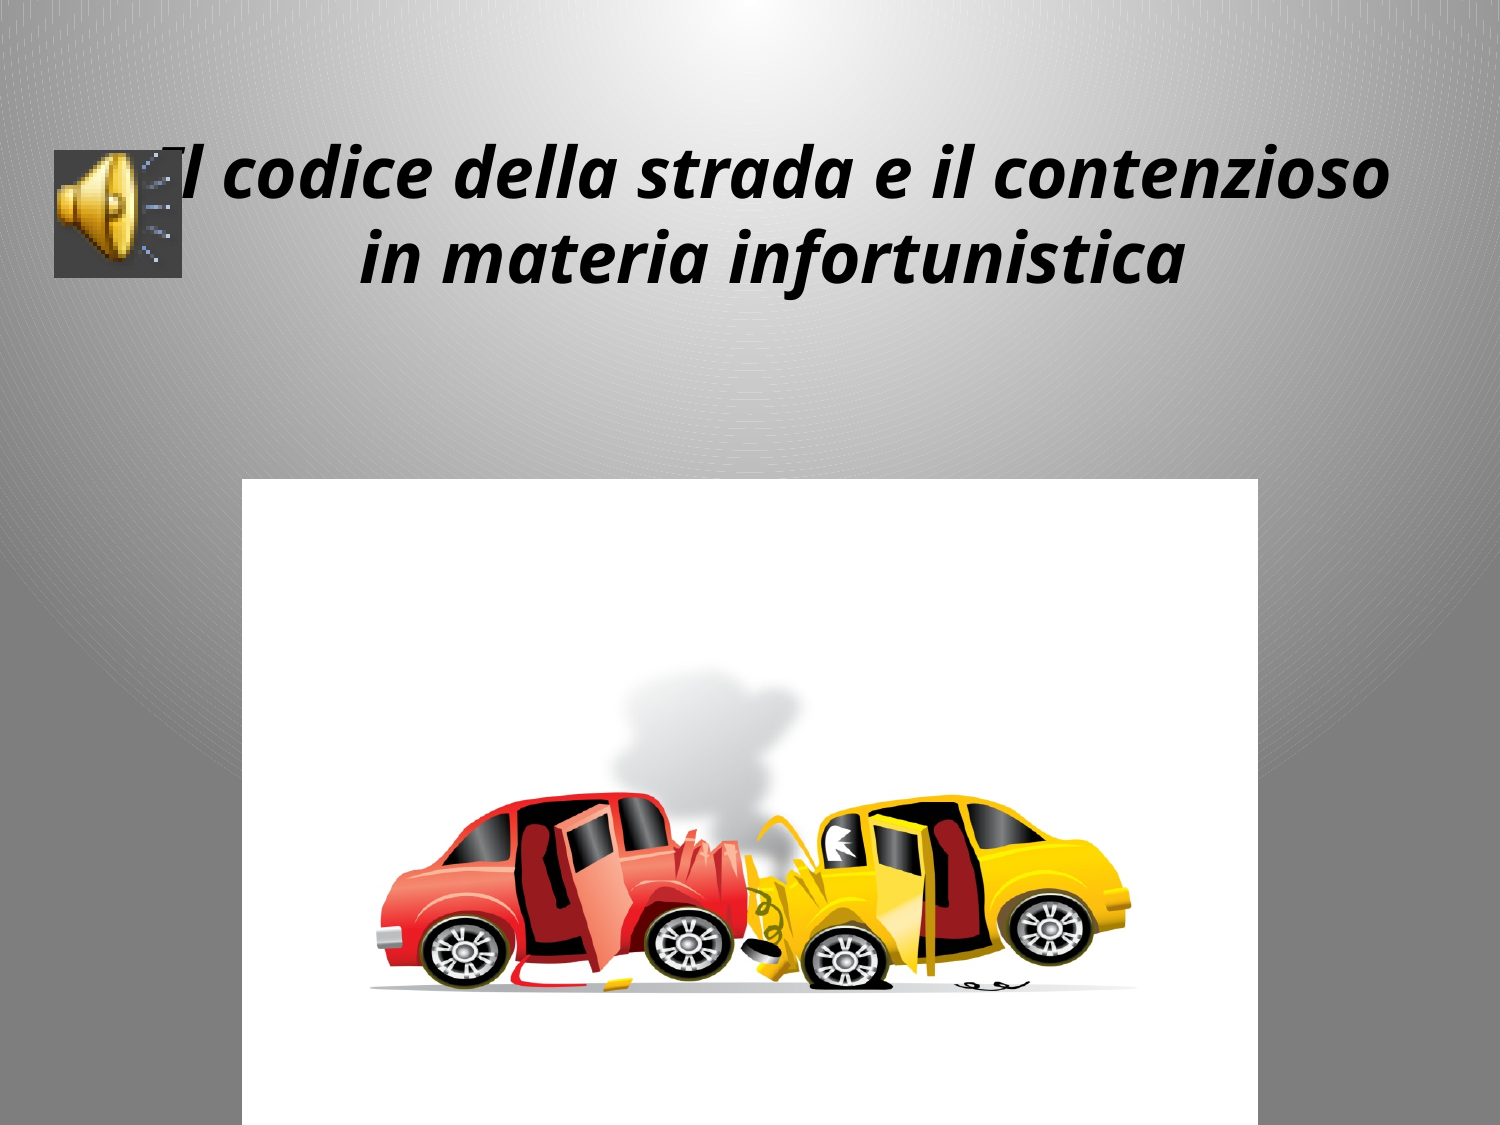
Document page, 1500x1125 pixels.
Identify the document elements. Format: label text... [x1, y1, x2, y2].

picture [241, 479, 1259, 1125]
title Il codice della strada e il contenzioso in materia infortunistica [135, 54, 1411, 315]
picture [52, 148, 184, 280]
subtitle [225, 385, 1275, 1059]
